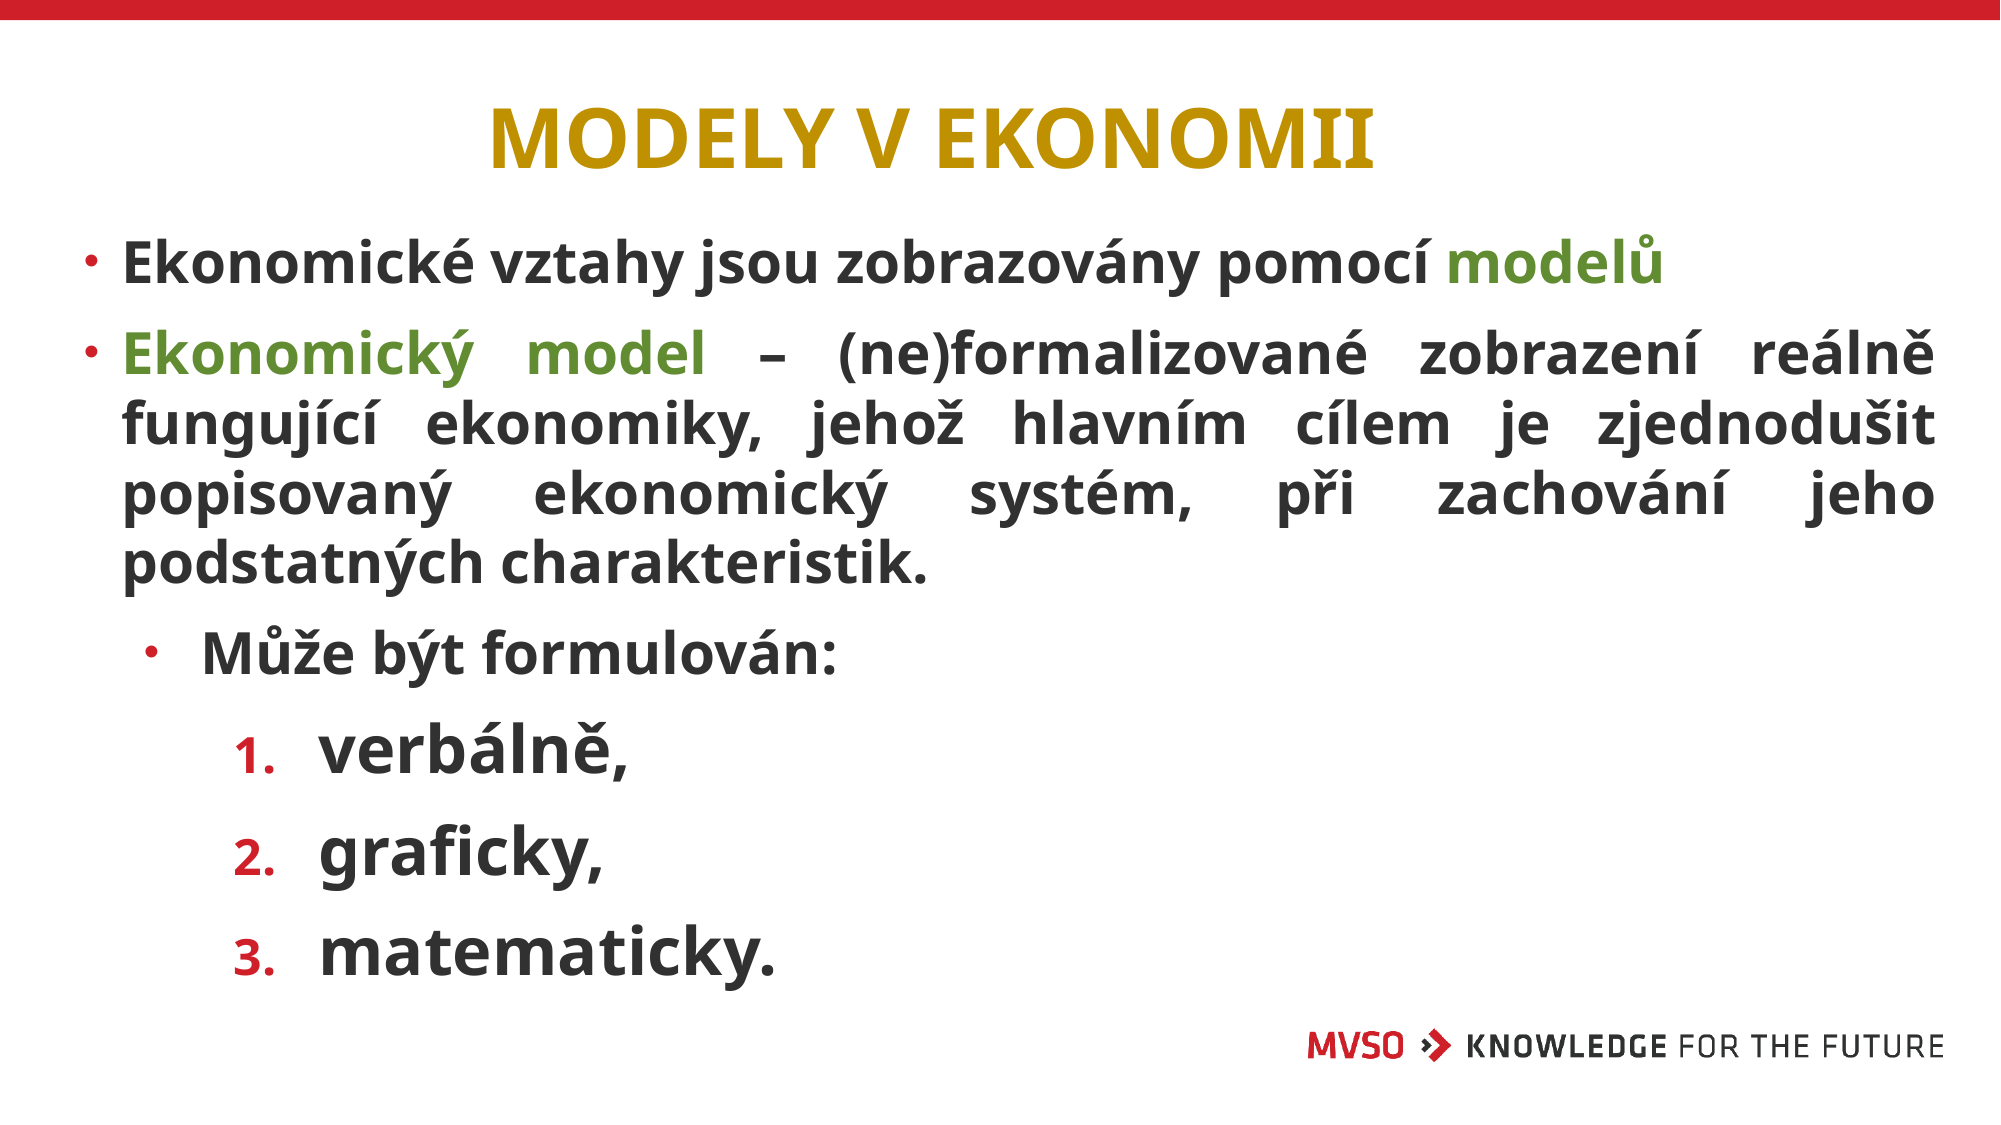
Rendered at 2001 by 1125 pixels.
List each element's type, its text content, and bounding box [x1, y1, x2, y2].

title Modely v ekonomii [323, 64, 1392, 218]
picture [1308, 1028, 1943, 1062]
list Ekonomické vztahy jsou zobrazovány pomocí modelů Ekonomický model – (ne)formalizované zobrazení reálně fungující ekonomiky, jehož hlavním cílem je zjednodušit popisovaný ekonomický systém, při zachování jeho podstatných charakteristik. Může být formulován: verbálně, graficky, matematicky. [68, 218, 1952, 1014]
